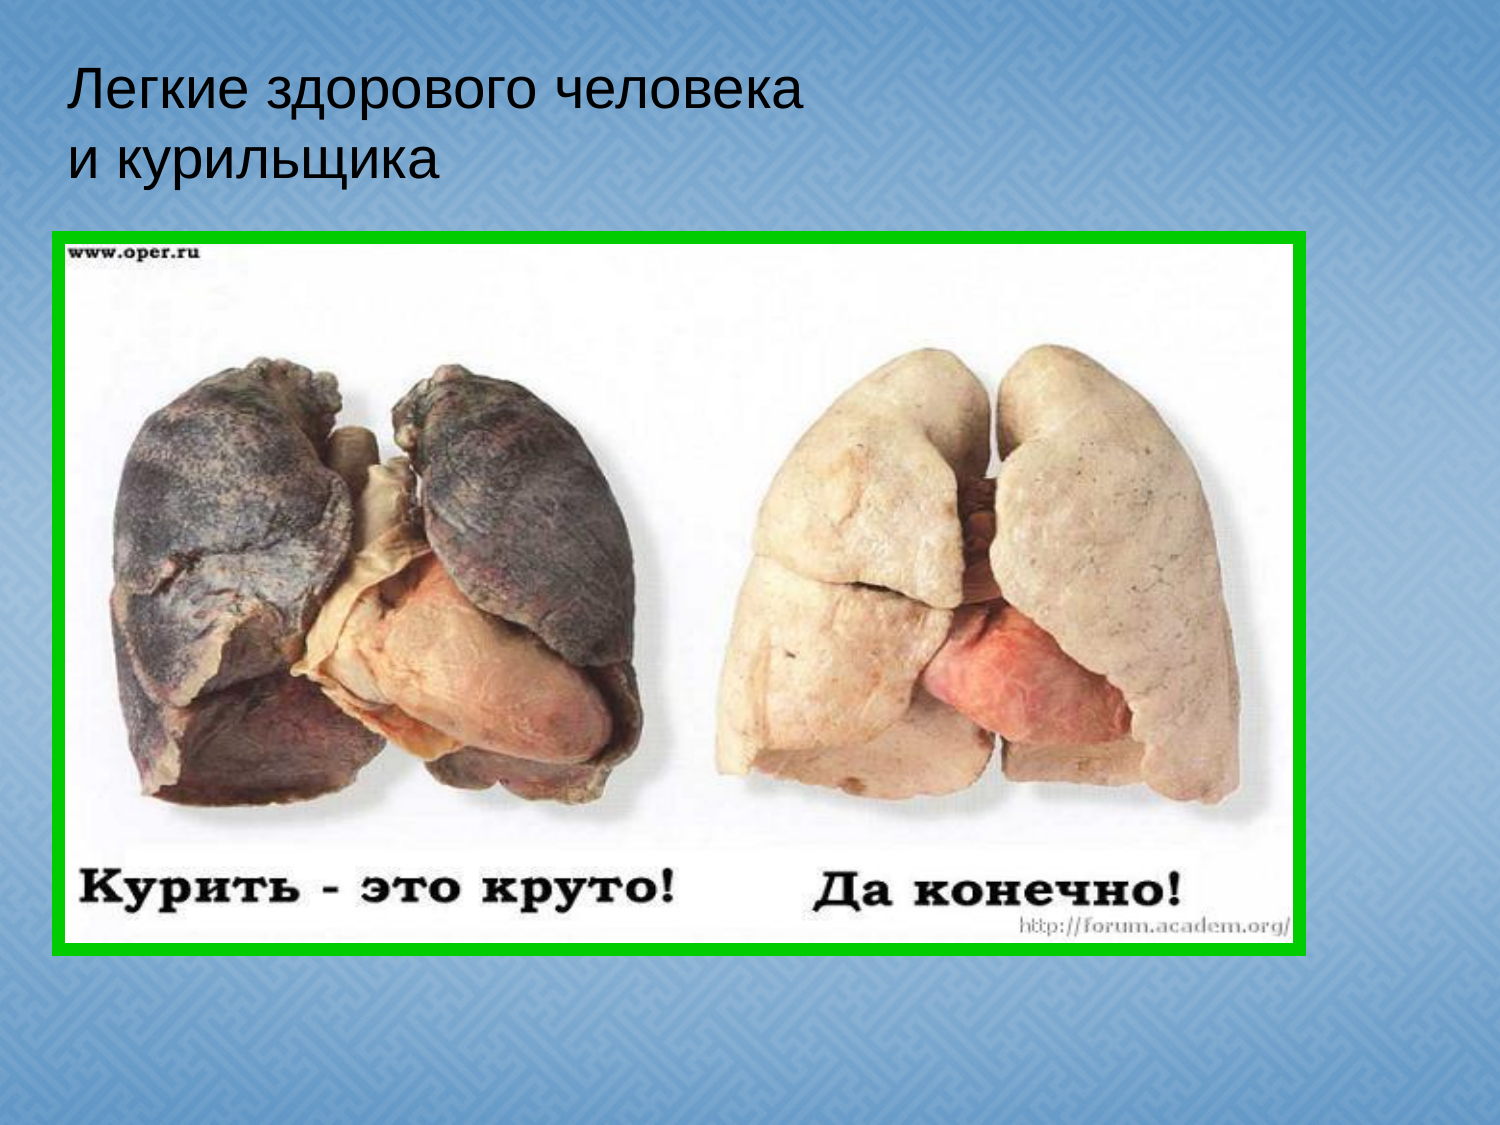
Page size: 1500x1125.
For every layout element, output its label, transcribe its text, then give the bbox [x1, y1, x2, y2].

picture [64, 243, 1294, 944]
text_box Легкие здорового человека и курильщика [53, 42, 1317, 198]
